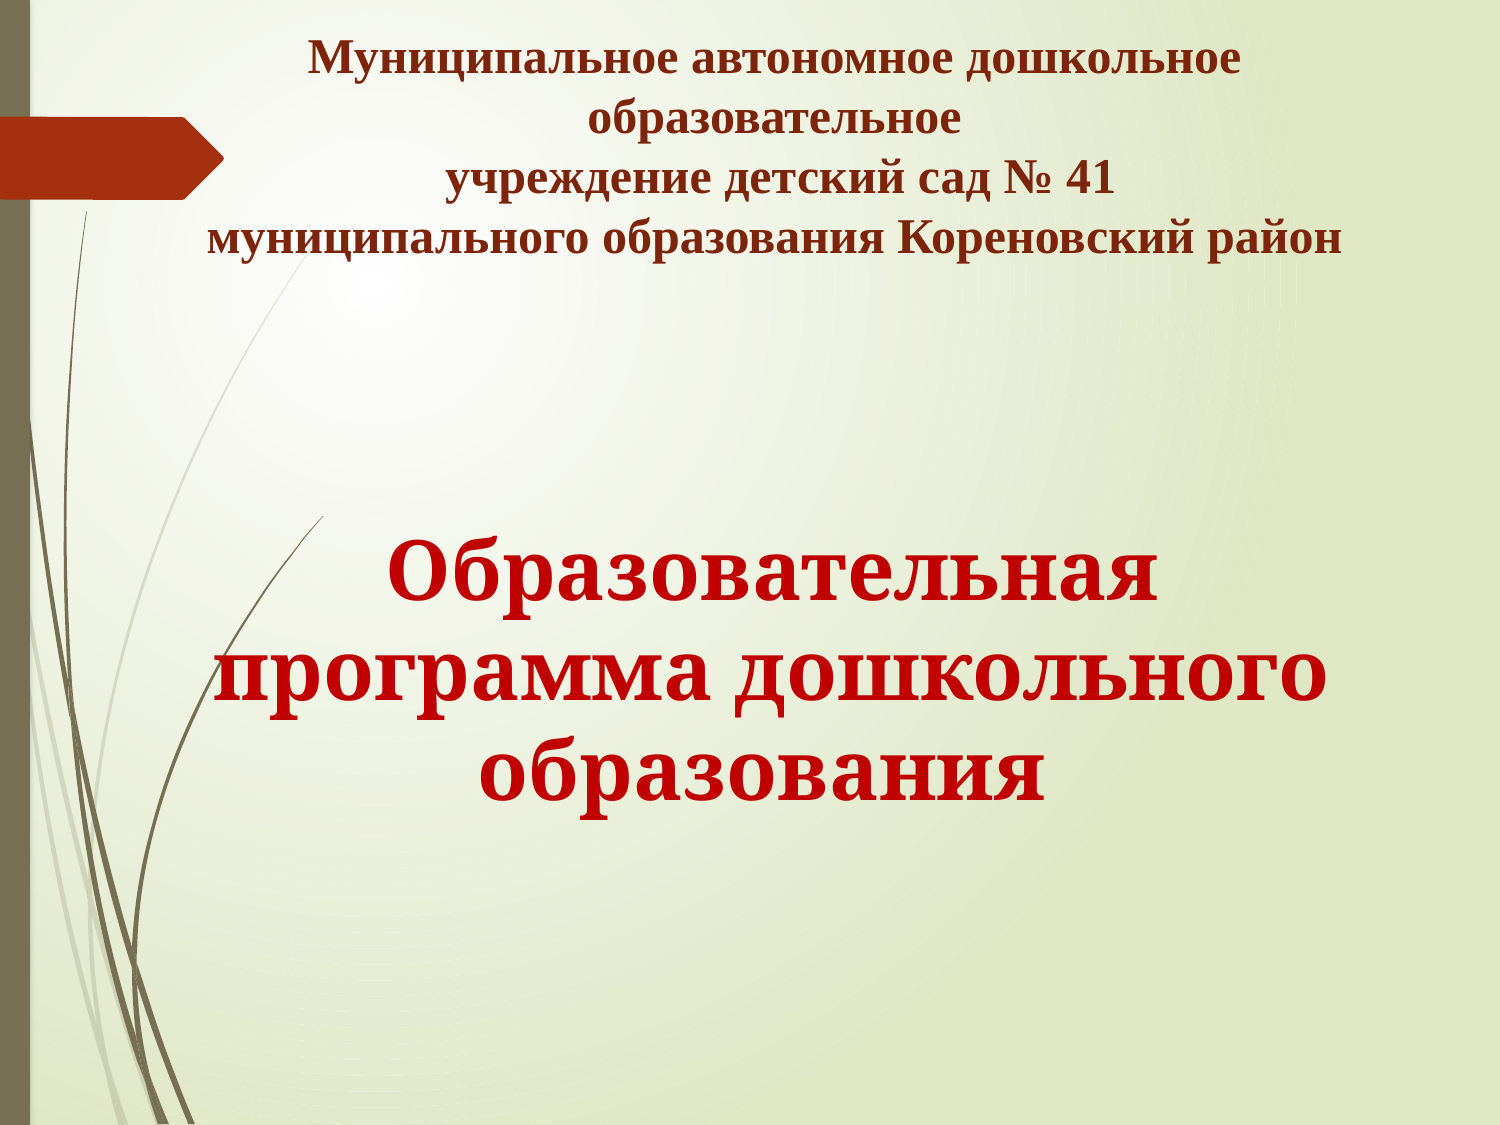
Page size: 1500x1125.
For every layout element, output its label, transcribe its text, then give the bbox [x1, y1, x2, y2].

text_box Образовательная программа дошкольного образования [174, 509, 1371, 825]
text_box Муниципальное автономное дошкольное образовательное учреждение детский сад № 41 муниципального образования Кореновский район [114, 15, 1435, 271]
